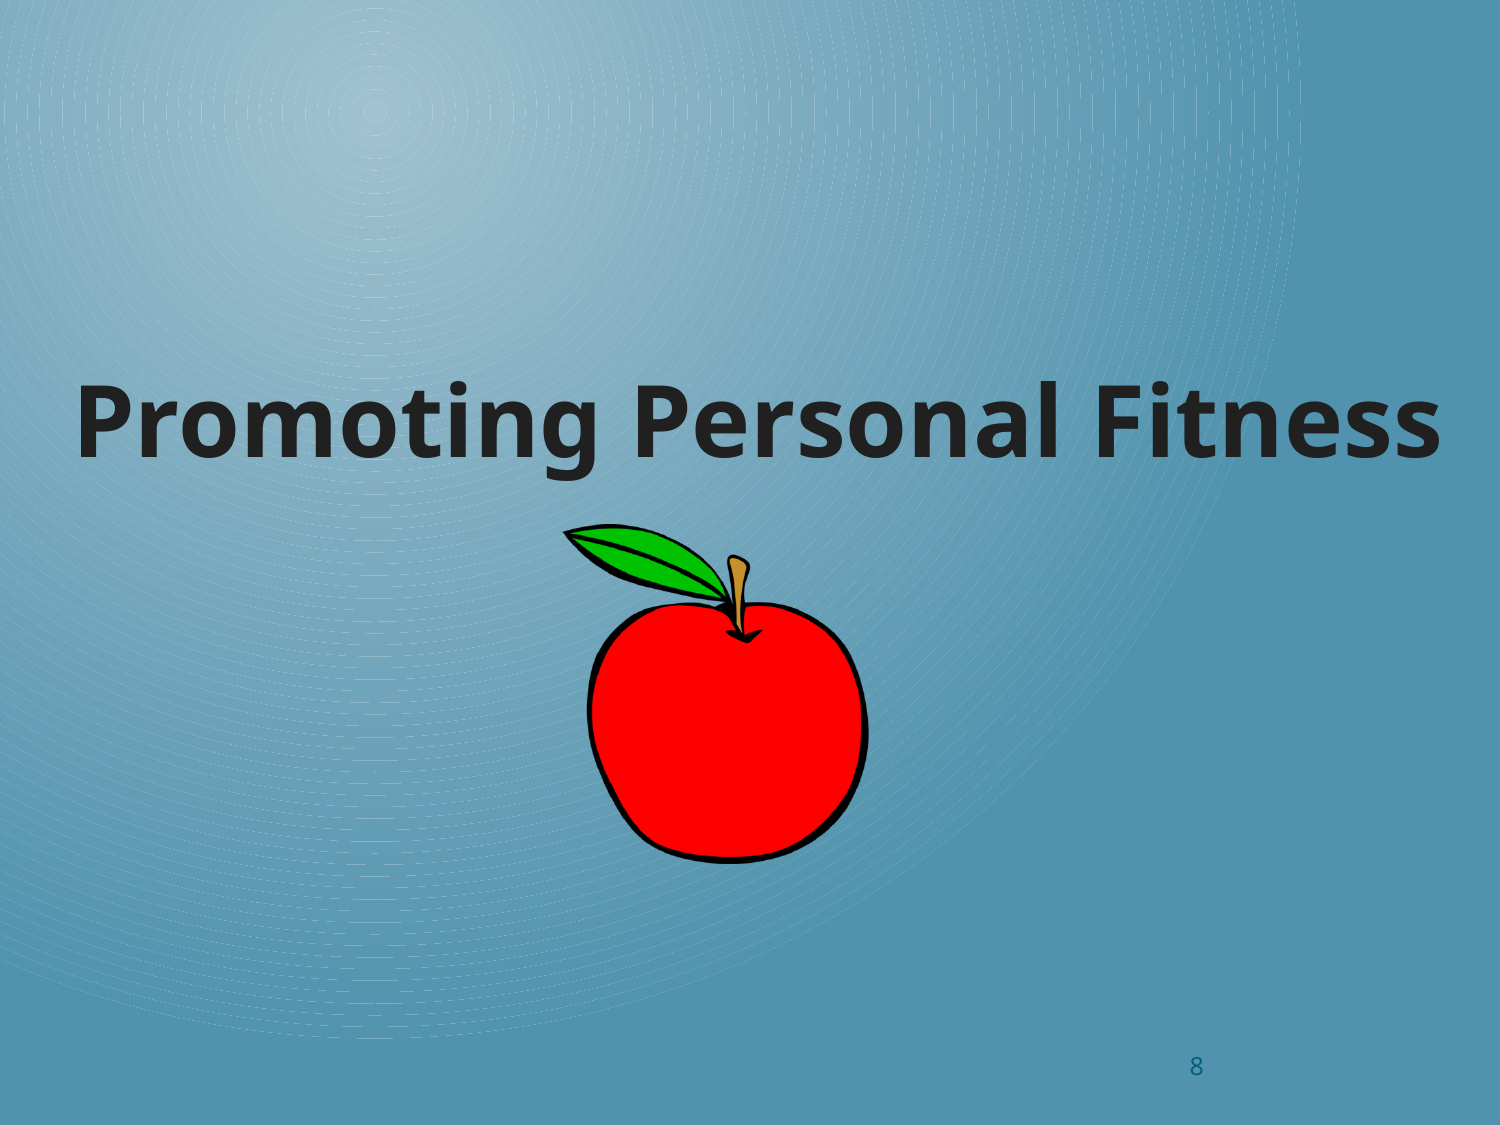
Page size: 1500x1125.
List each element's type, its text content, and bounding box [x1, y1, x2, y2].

text_box Promoting Personal Fitness [49, 350, 1467, 485]
picture [562, 524, 869, 864]
slide_number 8 [1174, 1042, 1362, 1103]
